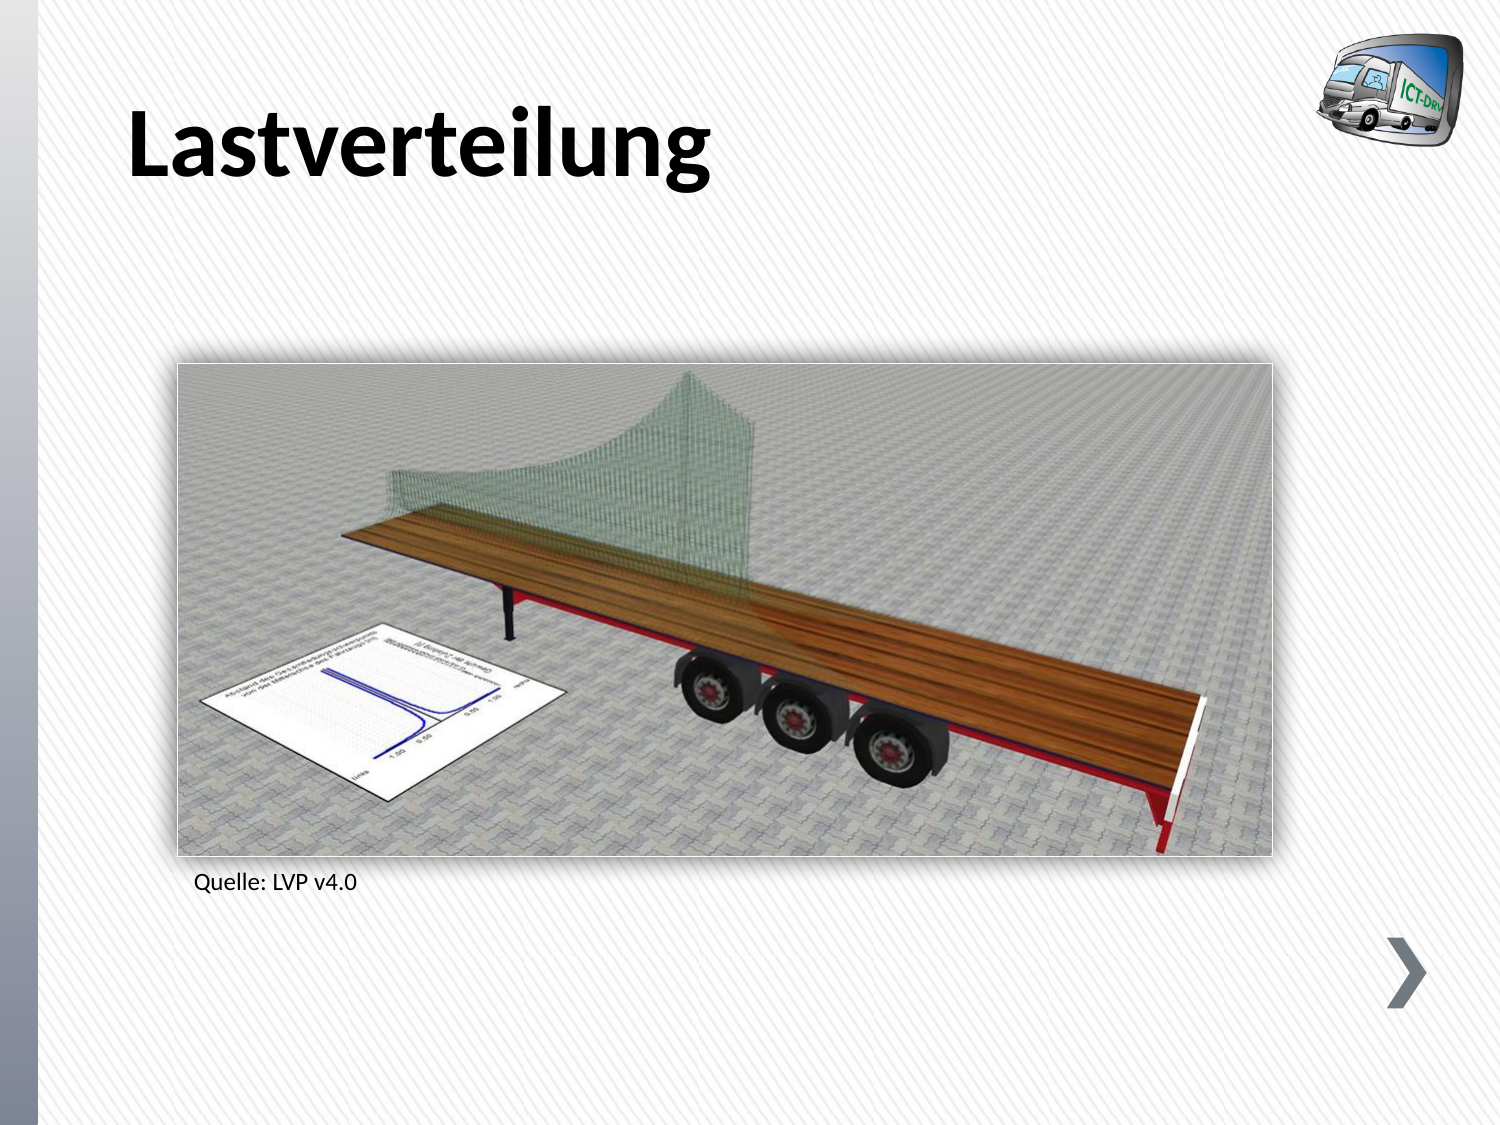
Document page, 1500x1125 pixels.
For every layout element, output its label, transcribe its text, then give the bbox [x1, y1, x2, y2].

title Lastverteilung [112, 50, 1300, 238]
text_box Quelle: LVP v4.0 [178, 867, 373, 903]
picture [1313, 30, 1466, 149]
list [177, 363, 1273, 857]
